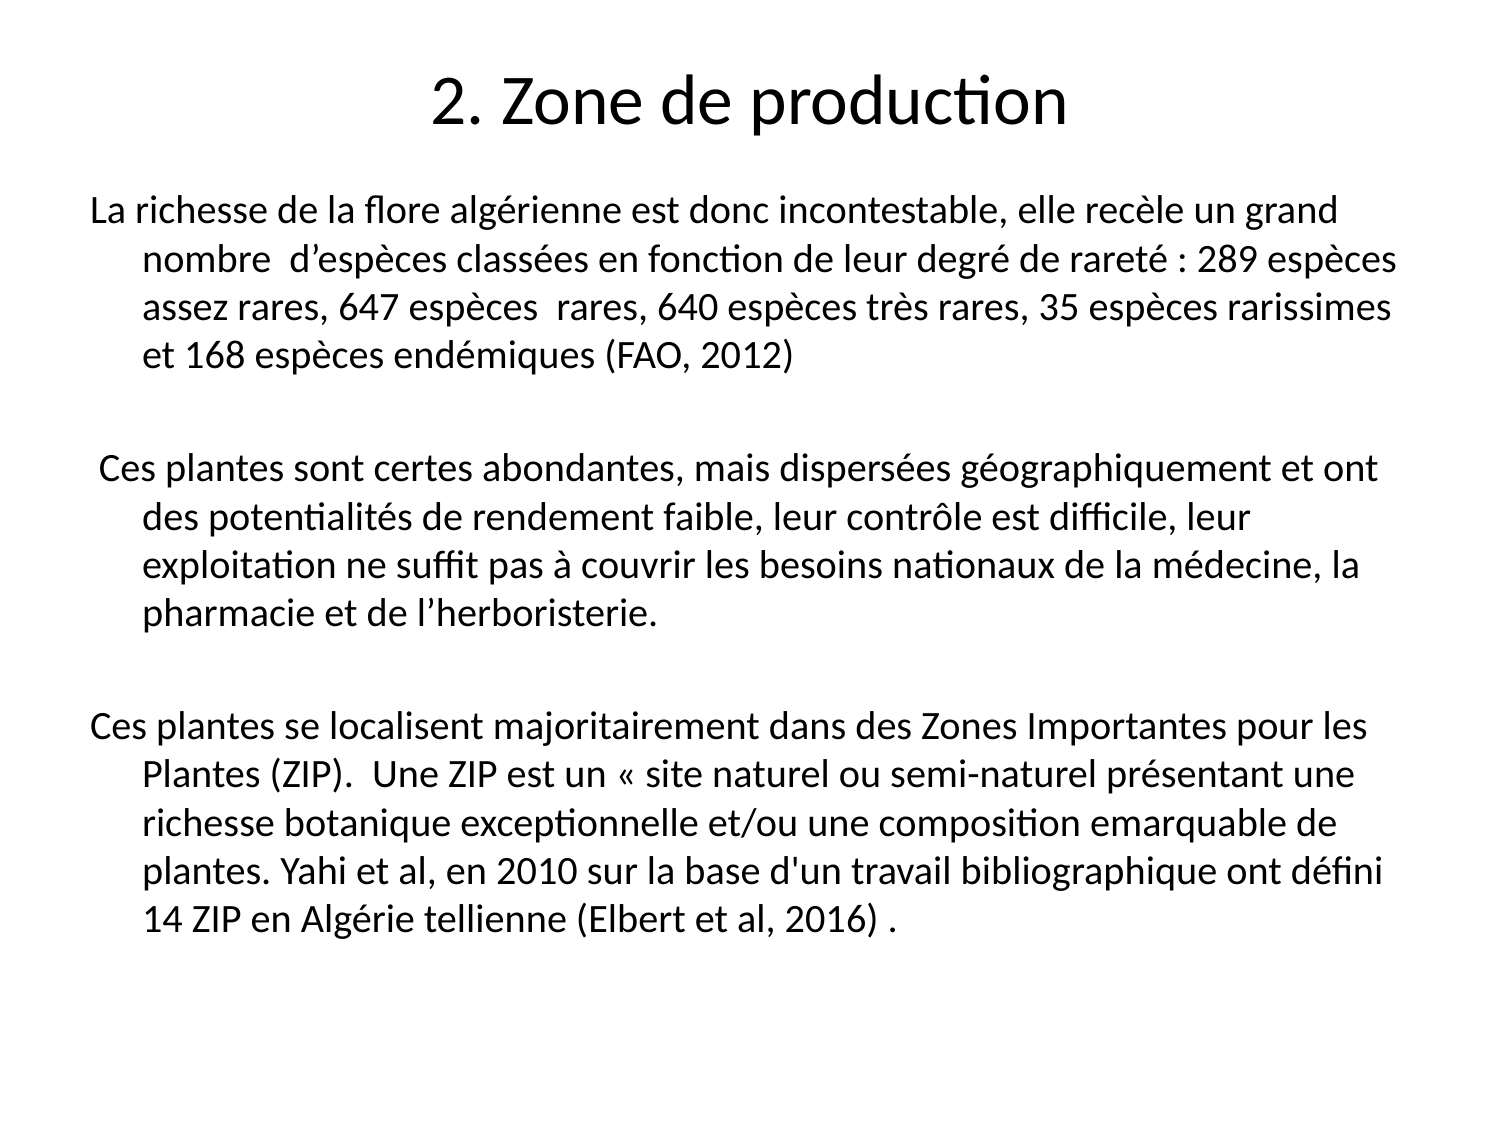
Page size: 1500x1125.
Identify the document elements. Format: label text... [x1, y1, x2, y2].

list La richesse de la flore algérienne est donc incontestable, elle recèle un grand nombre d’espèces classées en fonction de leur degré de rareté : 289 espèces assez rares, 647 espèces rares, 640 espèces très rares, 35 espèces rarissimes et 168 espèces endémiques (FAO, 2012) Ces plantes sont certes abondantes, mais dispersées géographiquement et ont des potentialités de rendement faible, leur contrôle est difficile, leur exploitation ne suffit pas à couvrir les besoins nationaux de la médecine, la pharmacie et de l’herboristerie. Ces plantes se localisent majoritairement dans des Zones Importantes pour les Plantes (ZIP). Une ZIP est un « site naturel ou semi-naturel présentant une richesse botanique exceptionnelle et/ou une composition emarquable de plantes. Yahi et al, en 2010 sur la base d'un travail bibliographique ont défini 14 ZIP en Algérie tellienne (Elbert et al, 2016) . [75, 175, 1425, 1005]
title 2. Zone de production [75, 45, 1425, 175]
